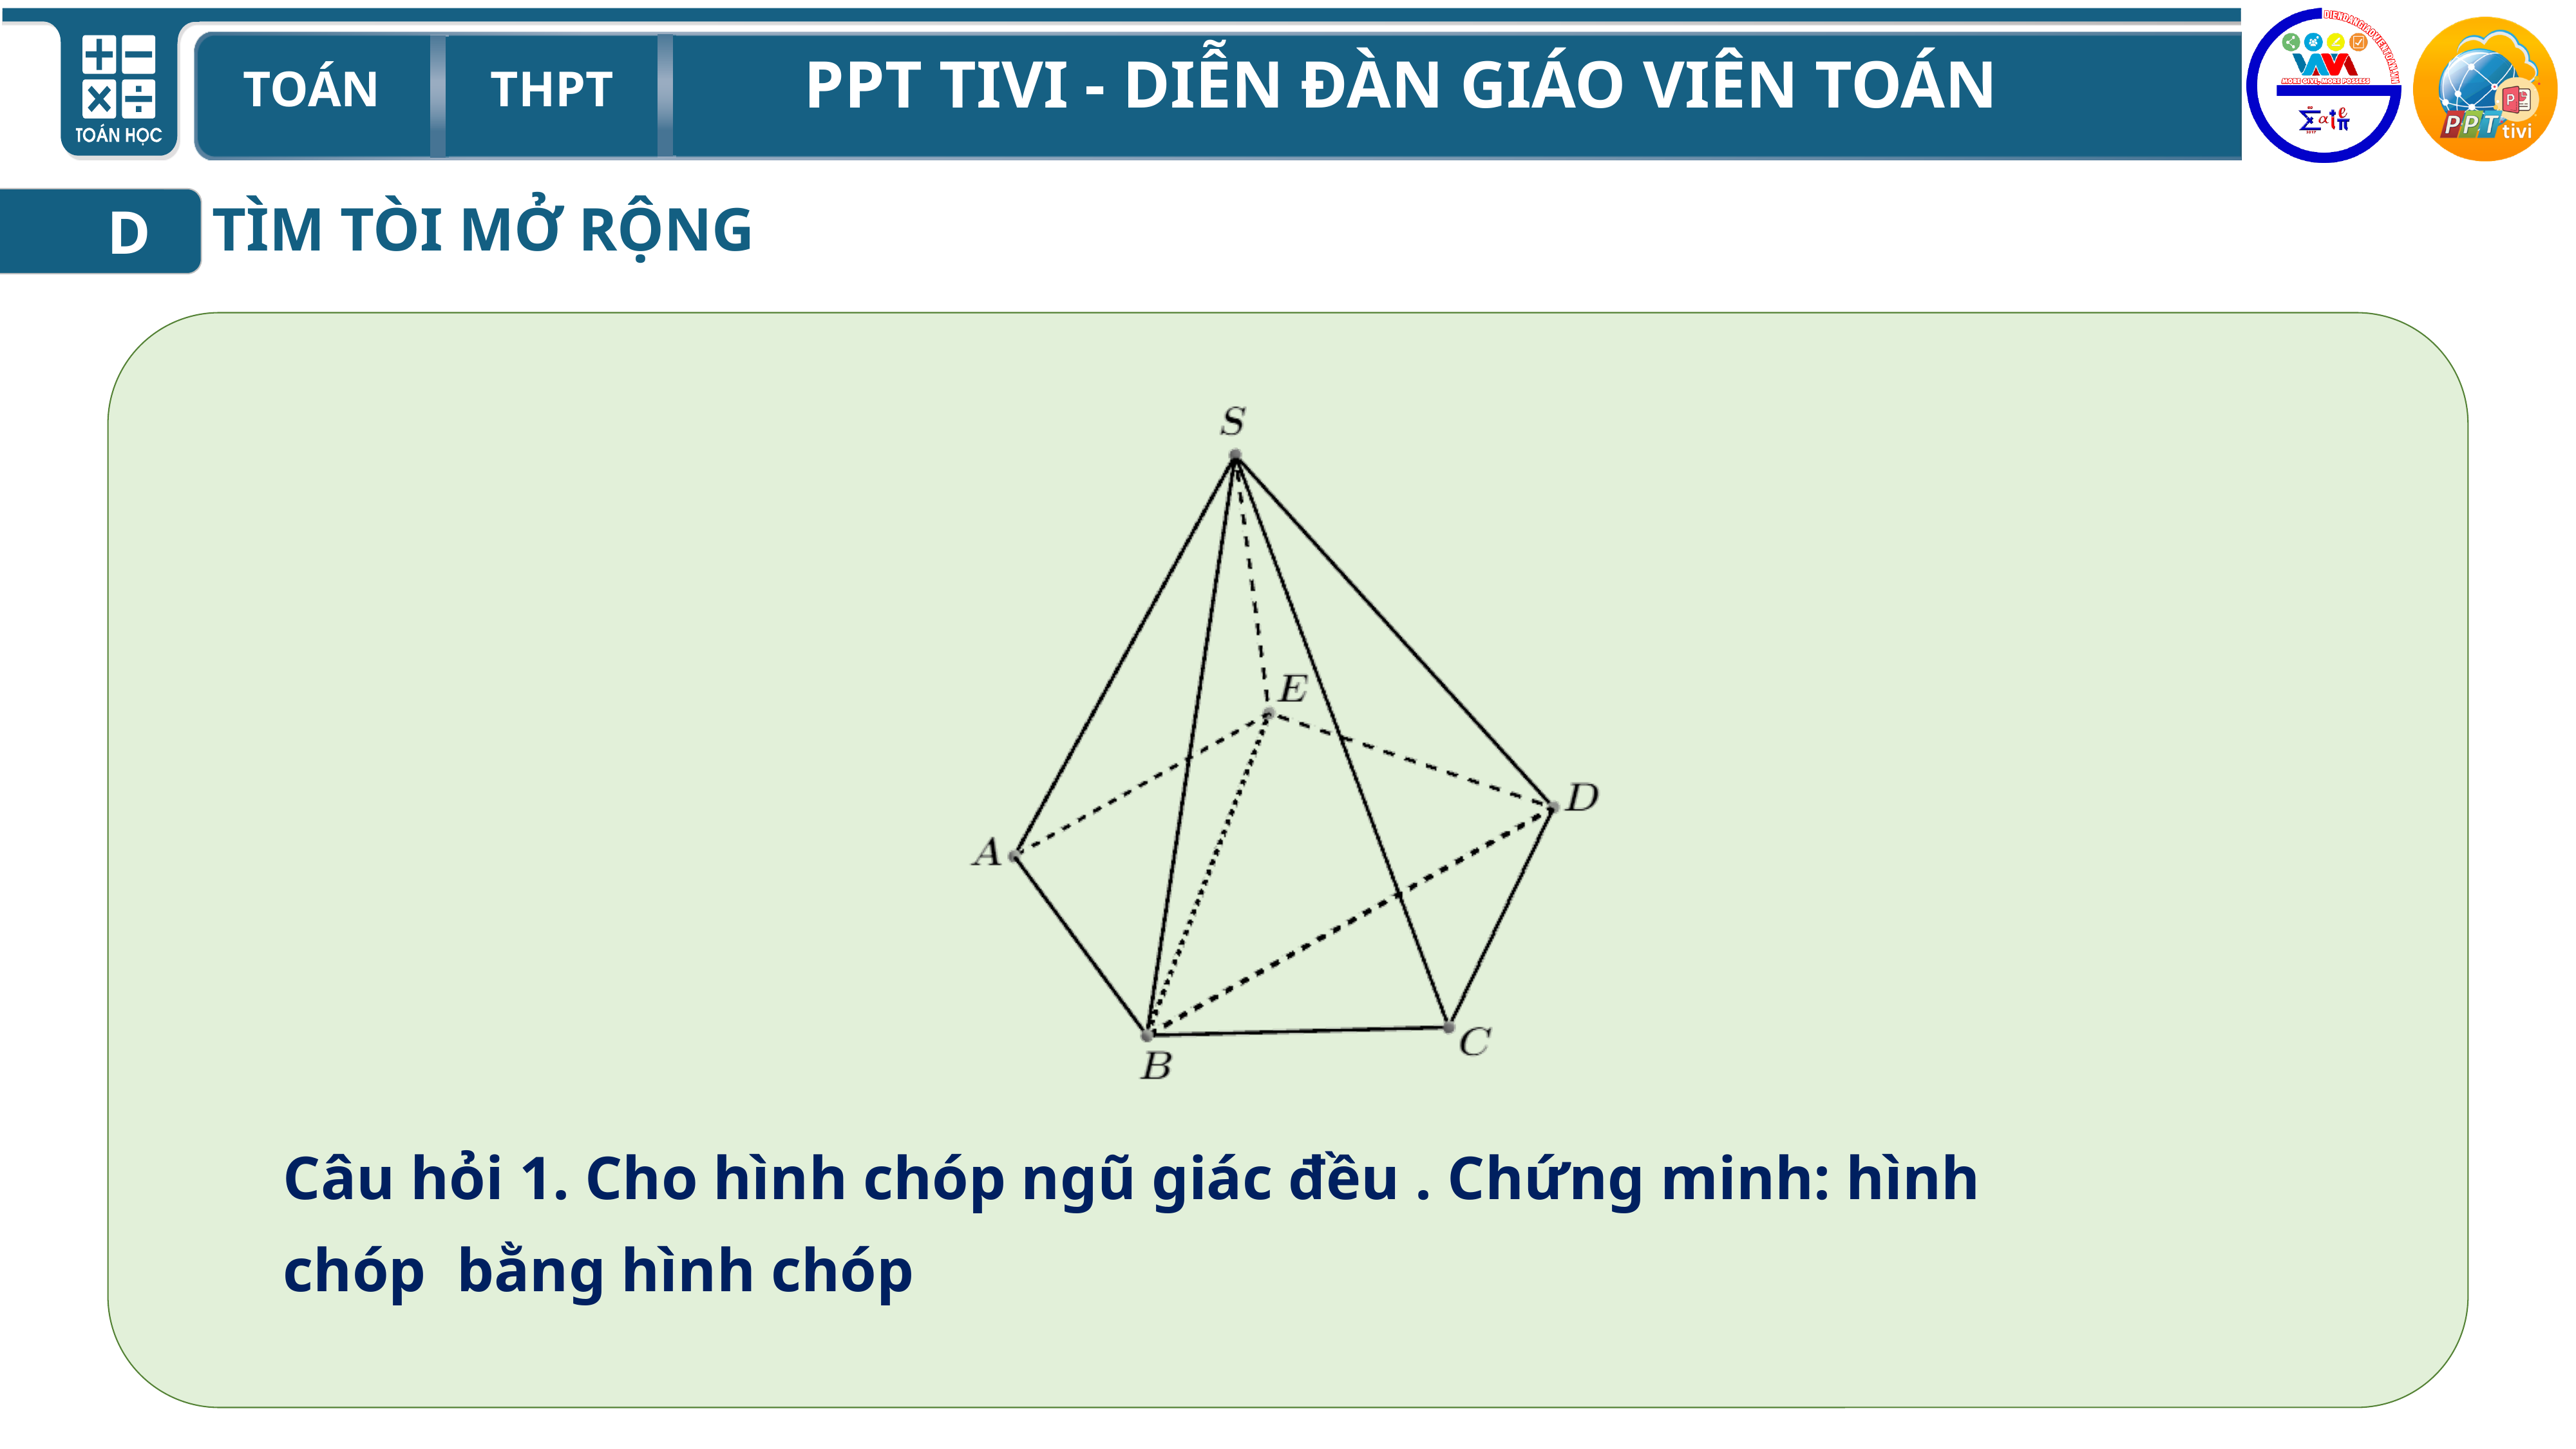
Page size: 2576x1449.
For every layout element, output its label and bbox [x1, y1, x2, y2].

picture [955, 401, 1621, 1095]
picture [2412, 16, 2558, 162]
picture [2246, 8, 2401, 163]
text_box [0, 187, 1136, 274]
text_box [107, 312, 2469, 1408]
picture [2, 22, 2242, 160]
